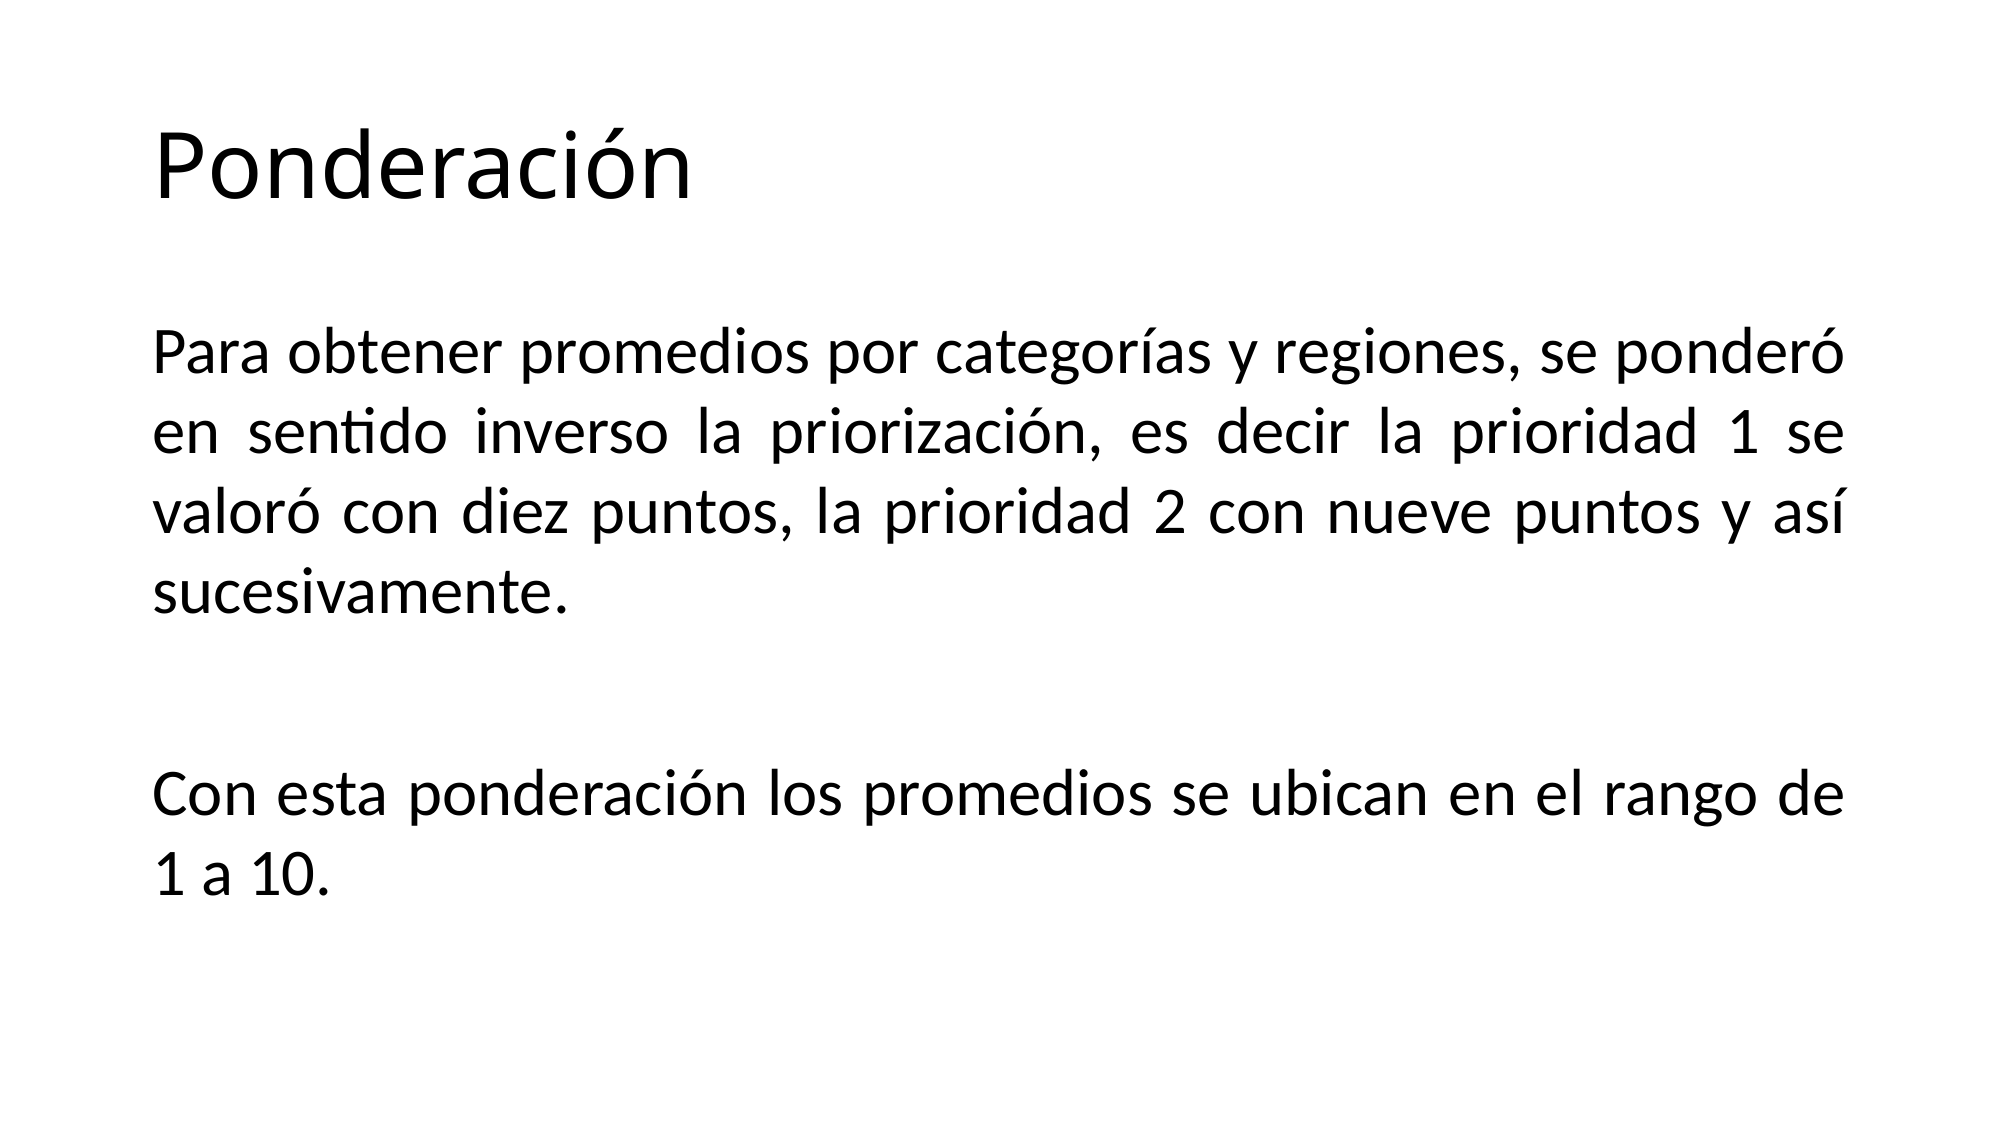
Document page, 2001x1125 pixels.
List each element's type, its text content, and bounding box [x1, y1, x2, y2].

list Para obtener promedios por categorías y regiones, se ponderó en sentido inverso la priorización, es decir la prioridad 1 se valoró con diez puntos, la prioridad 2 con nueve puntos y así sucesivamente. Con esta ponderación los promedios se ubican en el rango de 1 a 10. [137, 299, 1863, 1014]
title Ponderación [137, 59, 1863, 278]
